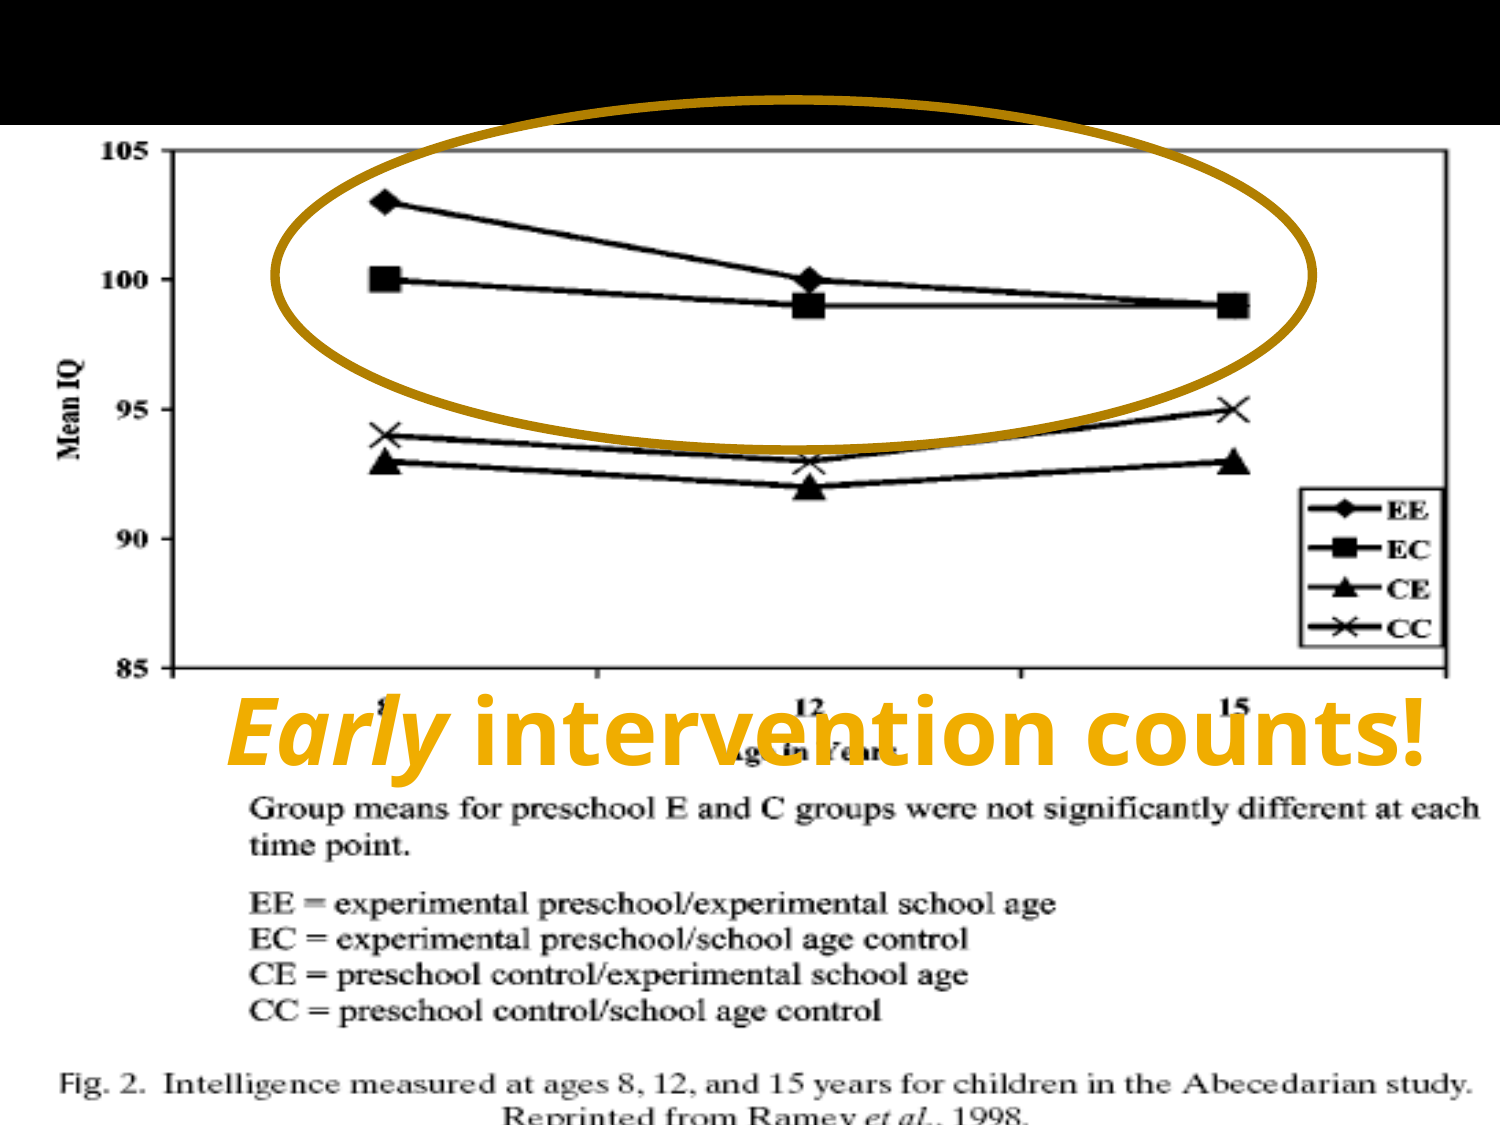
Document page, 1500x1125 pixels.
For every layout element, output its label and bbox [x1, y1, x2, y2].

picture [0, 124, 1500, 1125]
text_box [512, 95, 1076, 124]
